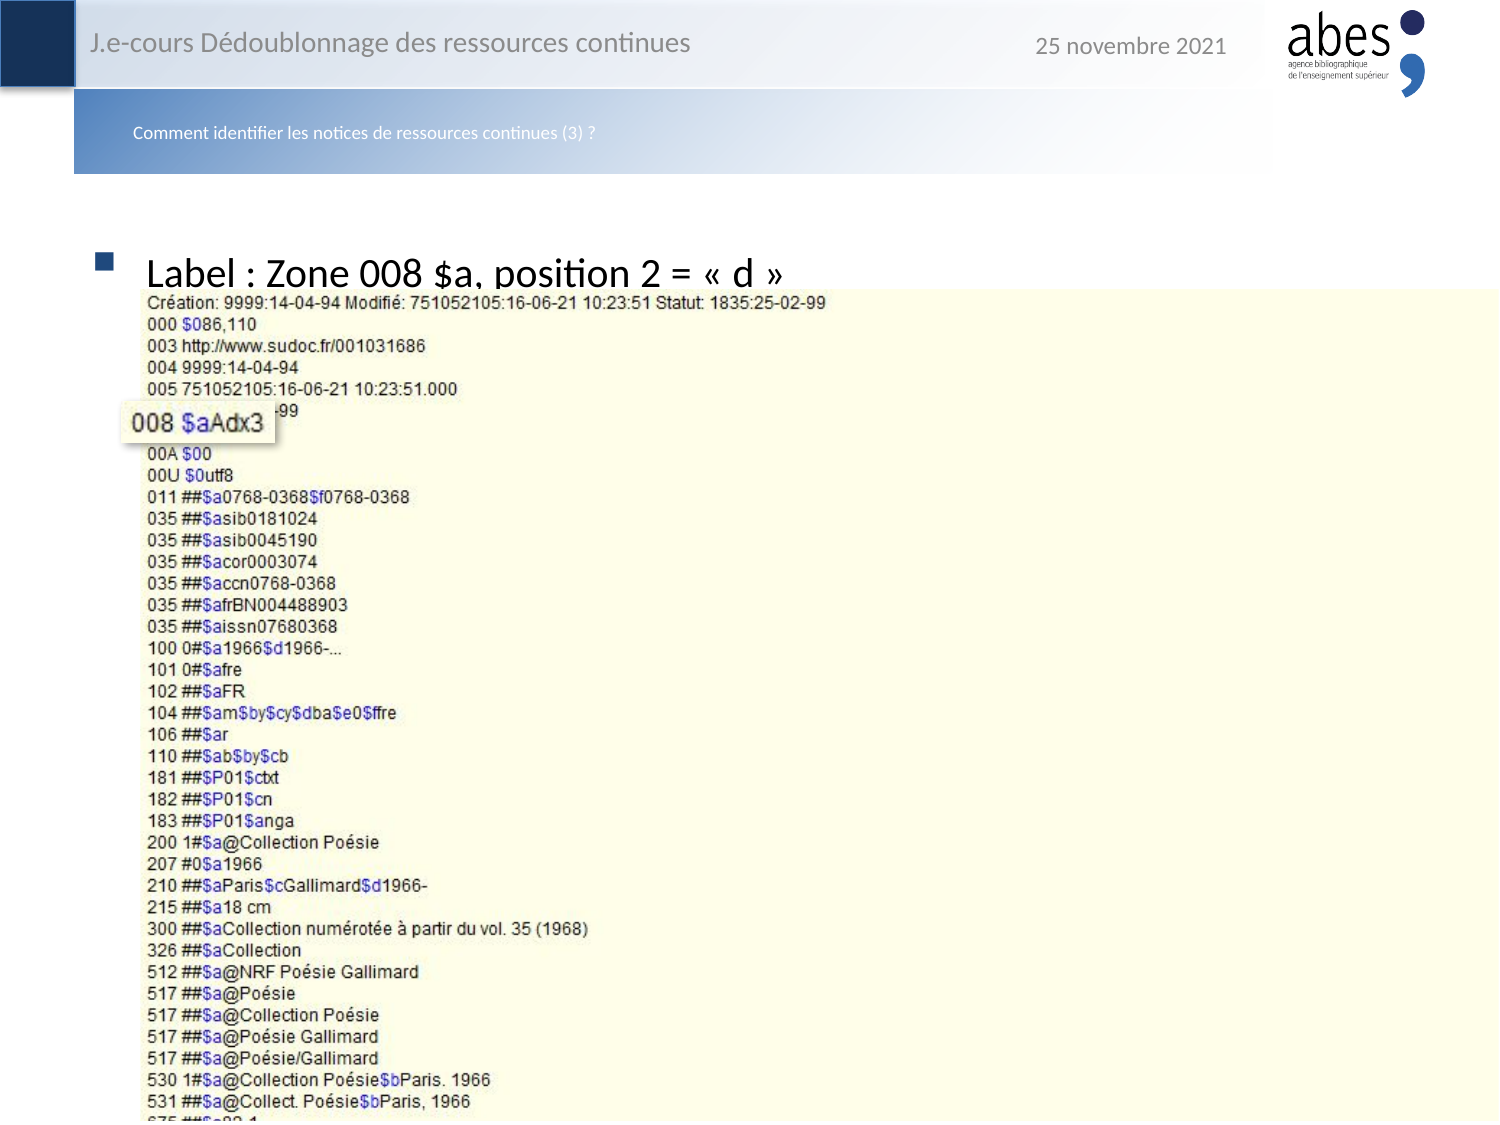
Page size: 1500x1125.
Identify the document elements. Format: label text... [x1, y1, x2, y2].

picture [1288, 10, 1425, 98]
title Comment identifier les notices de ressources continues (3) ? [74, 89, 1273, 174]
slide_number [1000, 14, 1243, 75]
list Label : Zone 008 $a, position 2 = « d » [75, 193, 1425, 1061]
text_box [121, 287, 1500, 1121]
footer J.e-cours Dédoublonnage des ressources continues [75, 0, 790, 82]
